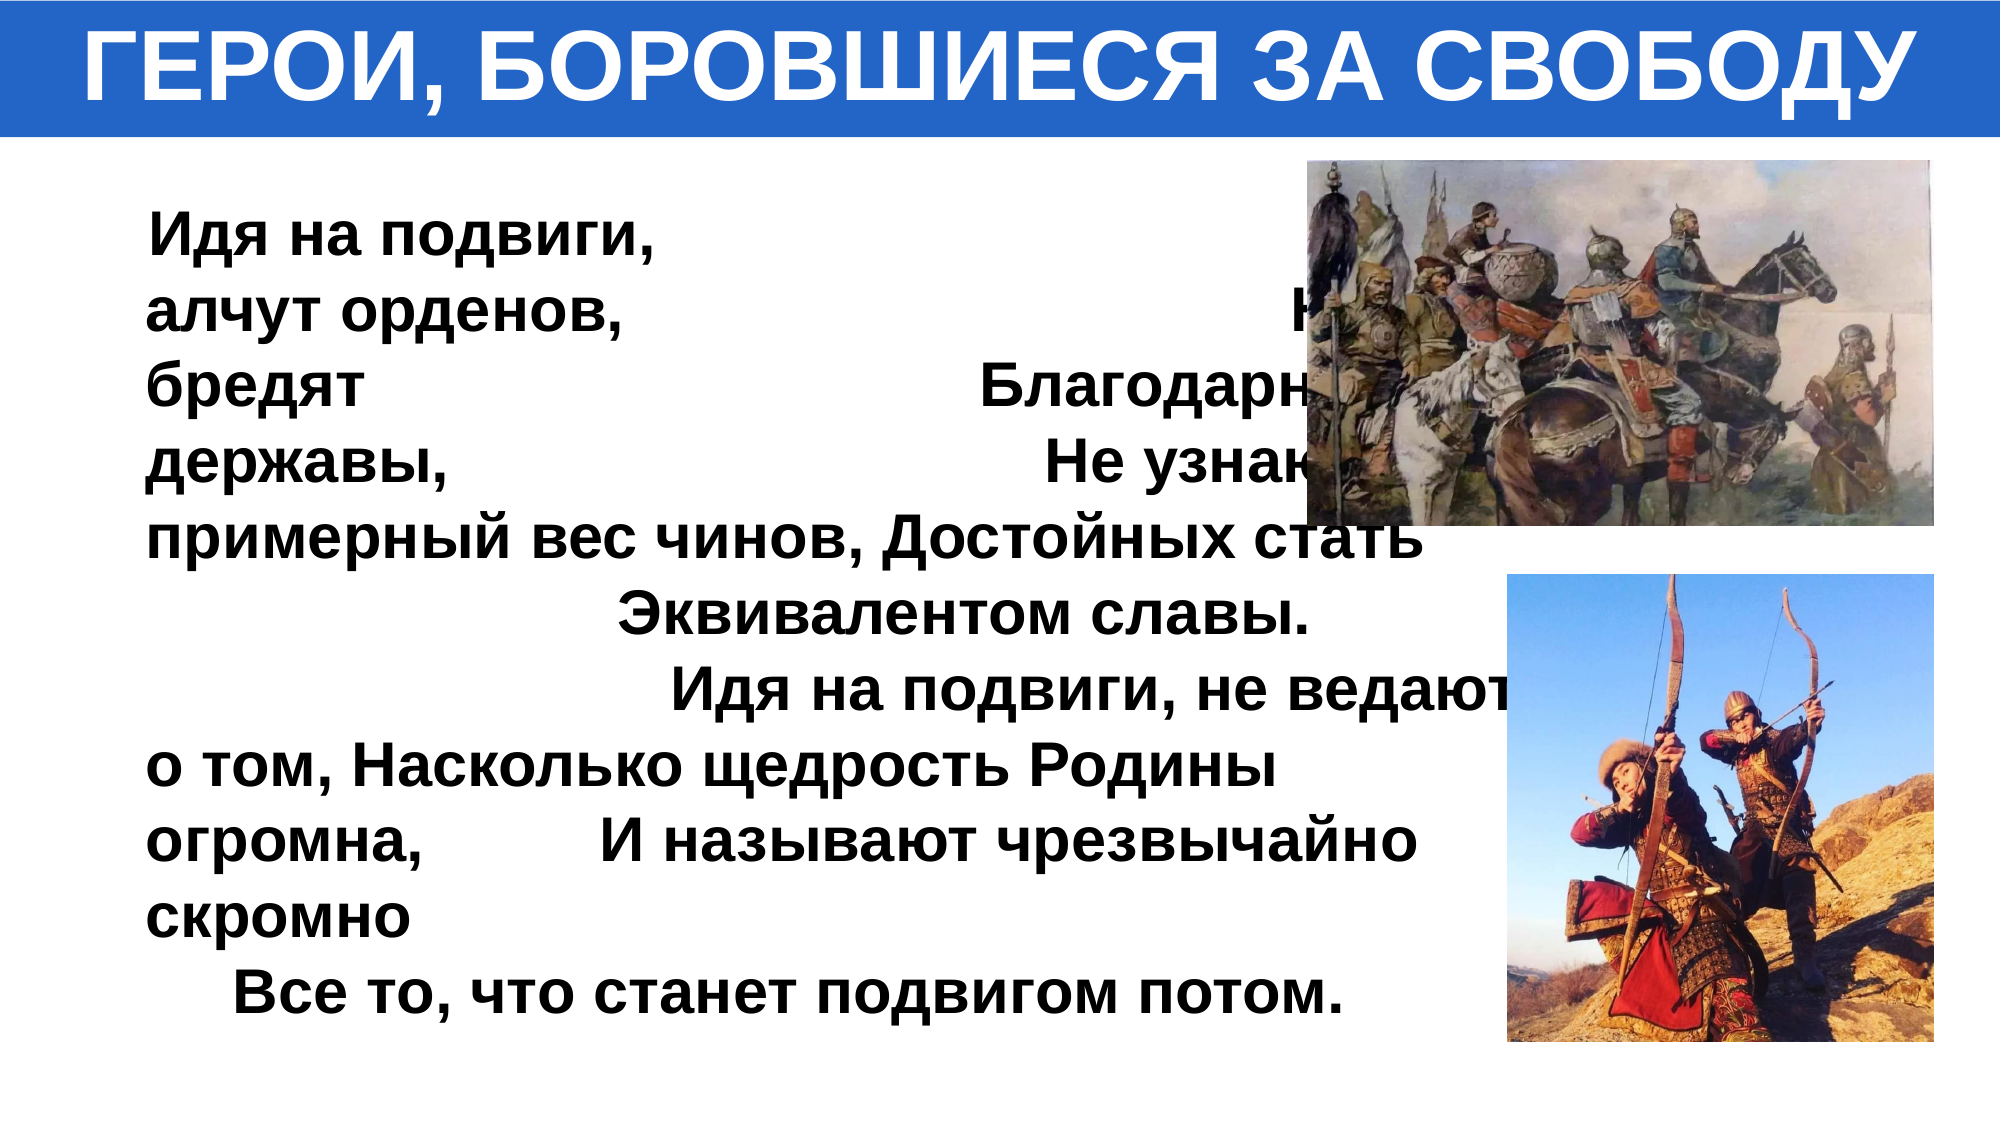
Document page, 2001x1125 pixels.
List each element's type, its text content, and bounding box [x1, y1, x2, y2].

picture [1507, 574, 1934, 1043]
list Идя на подвиги, Не алчут орденов, Не бредят Благодарностью державы, Не узнают примерный вес чинов, Достойных стать Эквивалентом славы. Идя на подвиги, не ведают о том, Насколько щедрость Родины огромна, И называют чрезвычайно скромно Все то, что станет подвигом потом. [78, 184, 1579, 1047]
picture [1306, 160, 1934, 527]
text_box ГЕРОИ, БОРОВШИЕСЯ ЗА СВОБОДУ [0, 0, 2000, 138]
